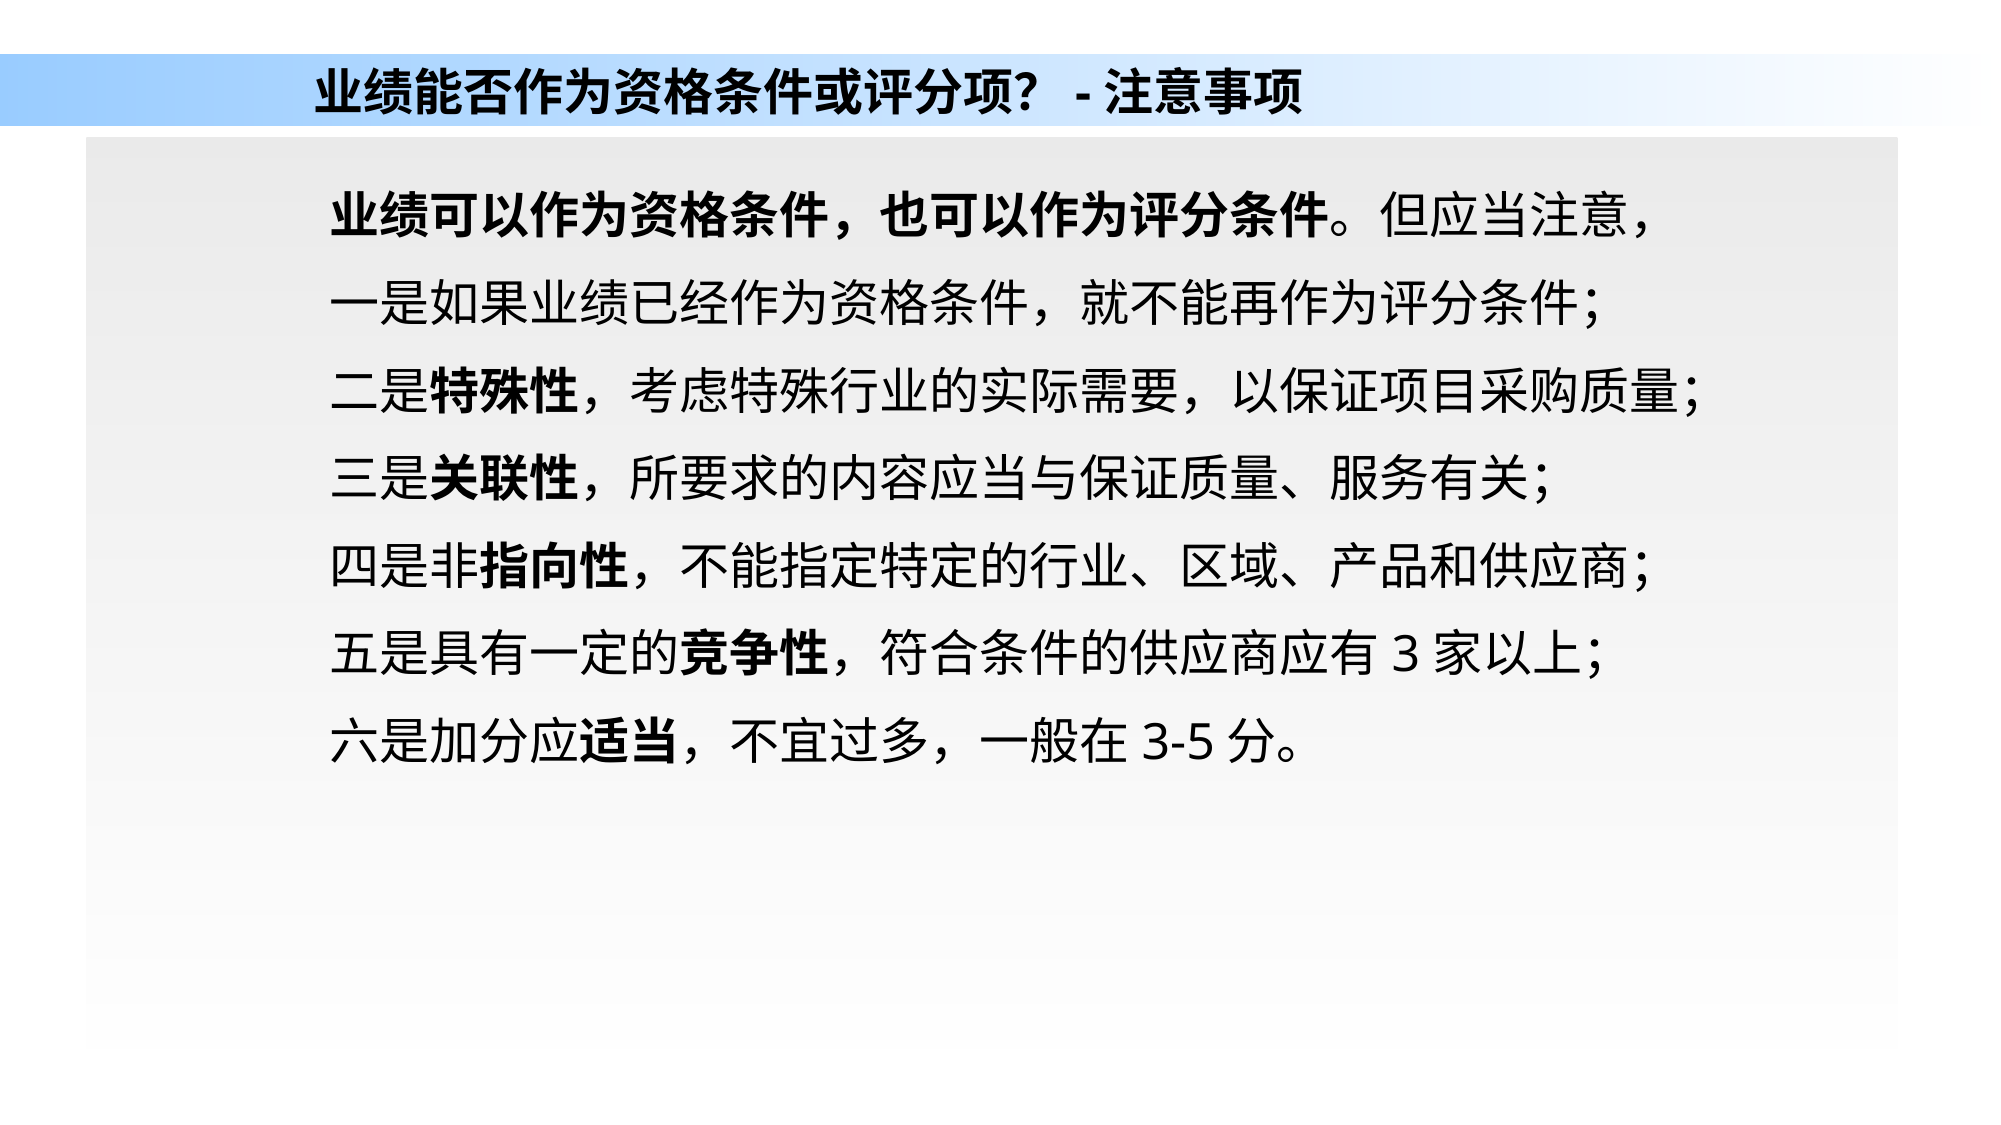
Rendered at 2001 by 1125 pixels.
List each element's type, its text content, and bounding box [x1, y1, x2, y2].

list 业绩可以作为资格条件，也可以作为评分条件。但应当注意，一是如果业绩已经作为资格条件，就不能再作为评分条件； 二是特殊性，考虑特殊行业的实际需要，以保证项目采购质量； 三是关联性，所要求的内容应当与保证质量、服务有关； 四是非指向性，不能指定特定的行业、区域、产品和供应商； 五是具有一定的竞争性，符合条件的供应商应有3家以上； 六是加分应适当，不宜过多，一般在3-5分。 [314, 148, 1710, 1067]
title 业绩能否作为资格条件或评分项？-注意事项 [298, 49, 1670, 131]
